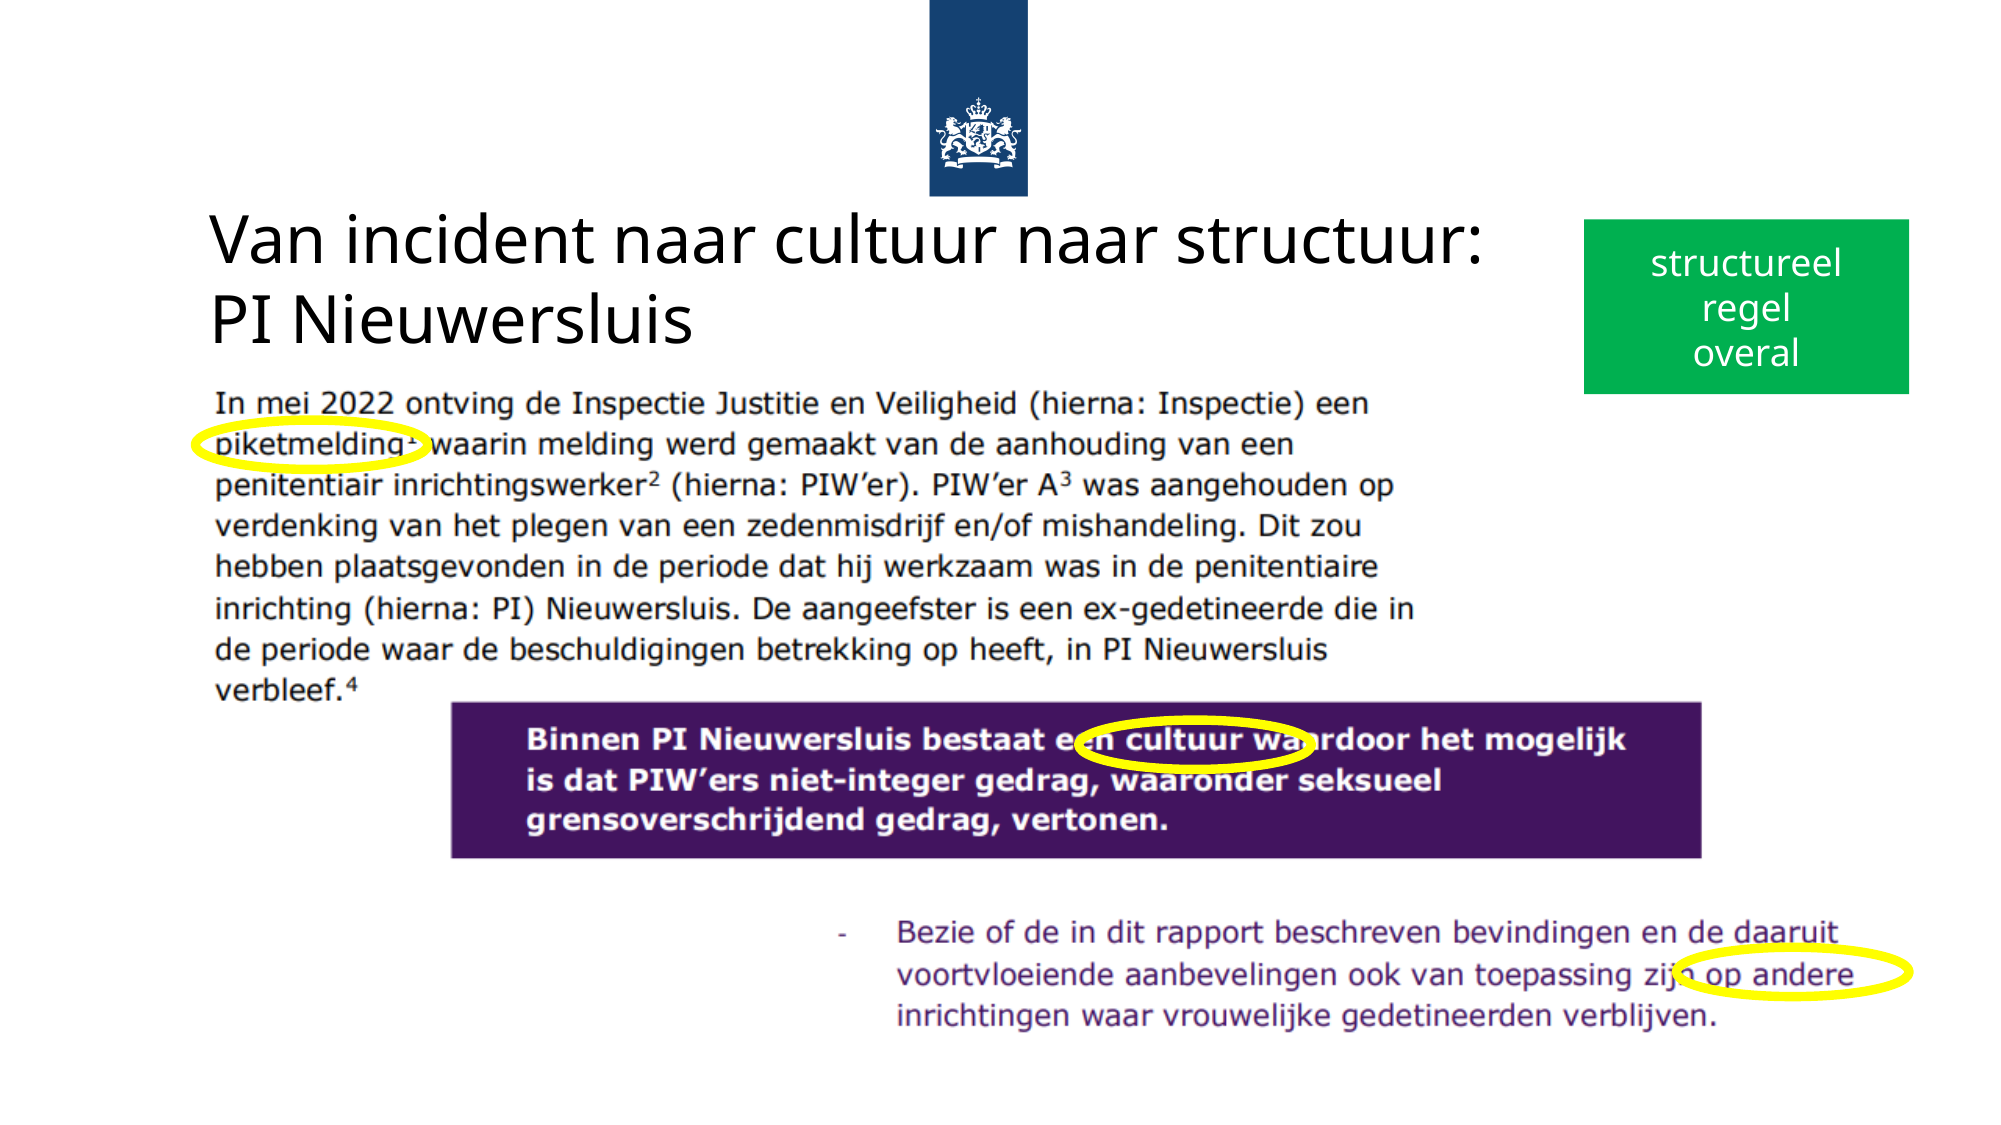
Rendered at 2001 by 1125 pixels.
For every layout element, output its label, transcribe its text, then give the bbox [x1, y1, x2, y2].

text_box [1883, 954, 1911, 990]
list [440, 692, 1713, 868]
text_box structureel regel overal [1583, 218, 1911, 396]
picture [815, 899, 1876, 1045]
title Van incident naar cultuur naar structuur: PI Nieuwersluis [194, 219, 1583, 336]
picture [880, 0, 1047, 219]
picture [195, 378, 1437, 715]
